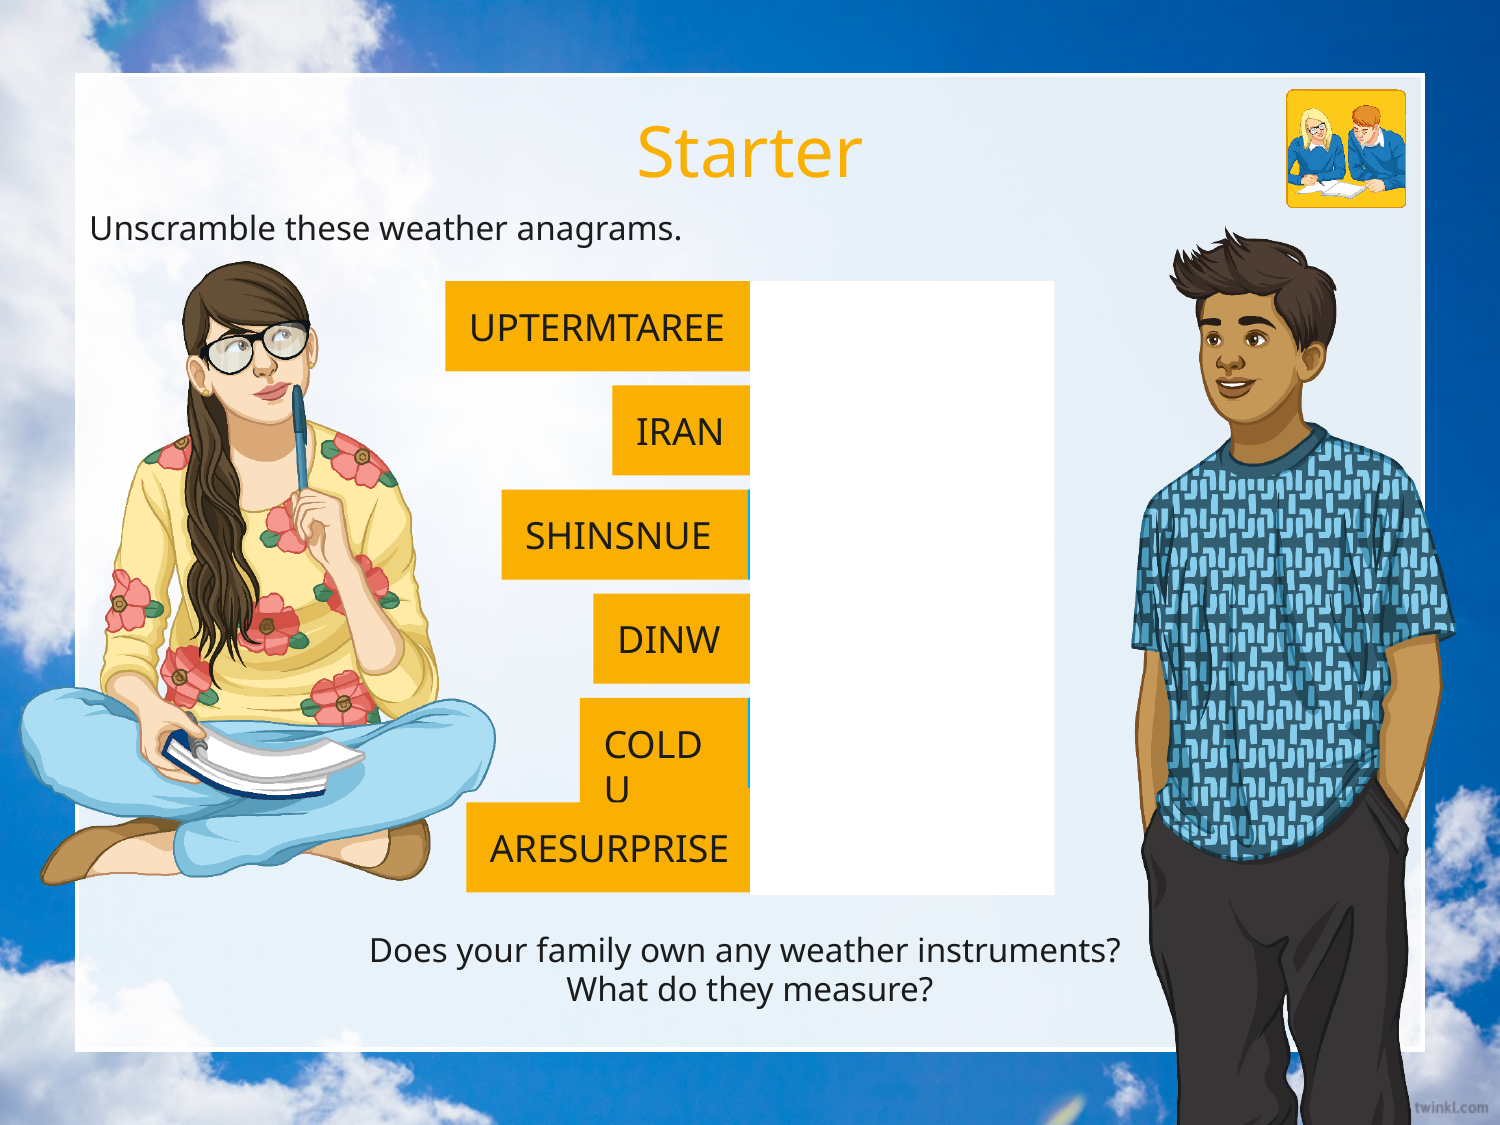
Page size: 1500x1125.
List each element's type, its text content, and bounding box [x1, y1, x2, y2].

text_box UPTERMTAREE [496, 281, 749, 372]
picture [0, 0, 1500, 1125]
text_box Does your family own any weather instruments? What do they measure? [187, 921, 1131, 1016]
text_box Unscramble these weather anagrams. [74, 199, 699, 255]
text_box COLDU [579, 697, 749, 802]
text_box Starter [112, 89, 1388, 210]
text_box SHINSNUE [501, 489, 747, 580]
text_box IRAN [612, 385, 749, 476]
text_box [749, 280, 1056, 896]
text_box DINW [593, 593, 749, 684]
text_box ARESURPRISE [466, 802, 749, 893]
